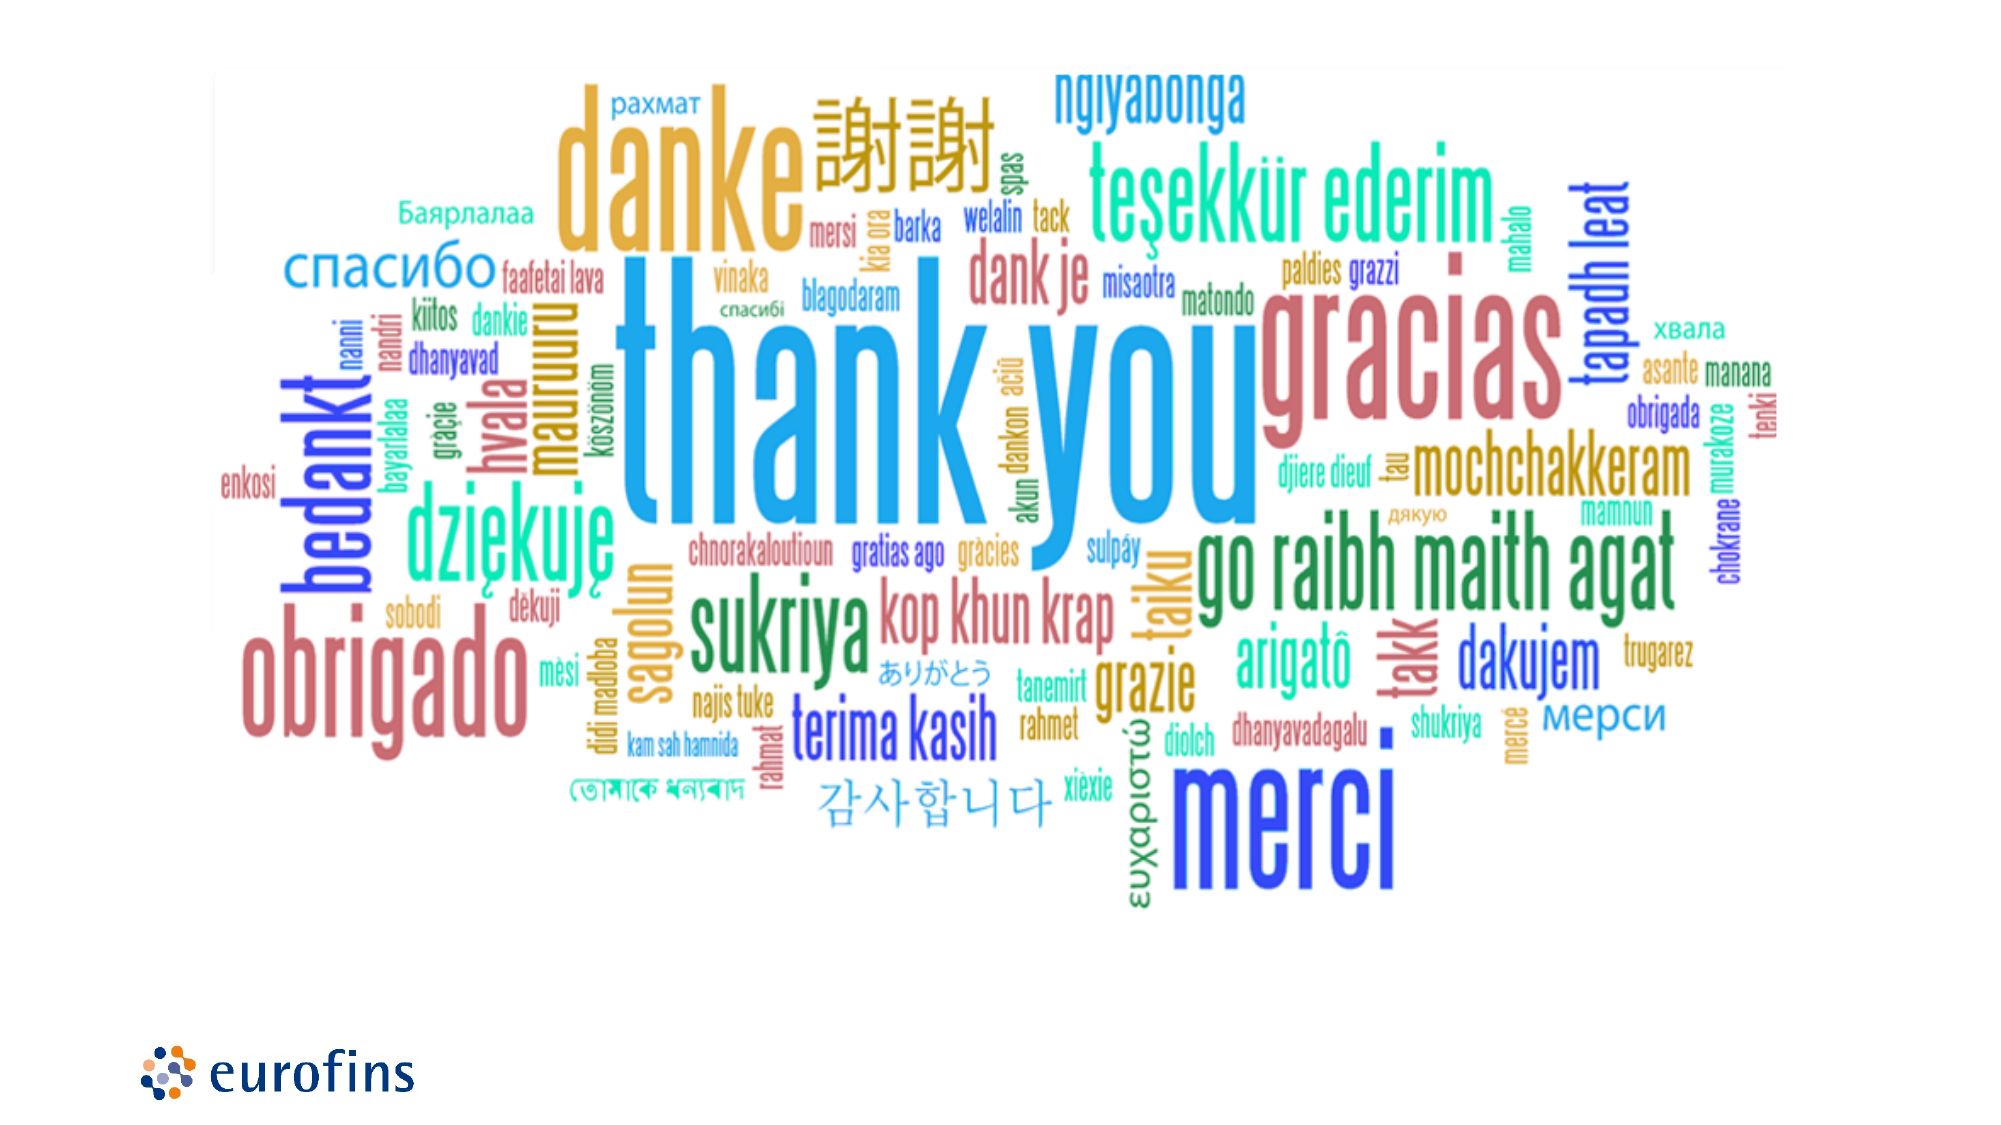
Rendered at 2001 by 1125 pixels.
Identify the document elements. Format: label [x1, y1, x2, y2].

picture [137, 1042, 419, 1103]
picture [208, 65, 1792, 976]
